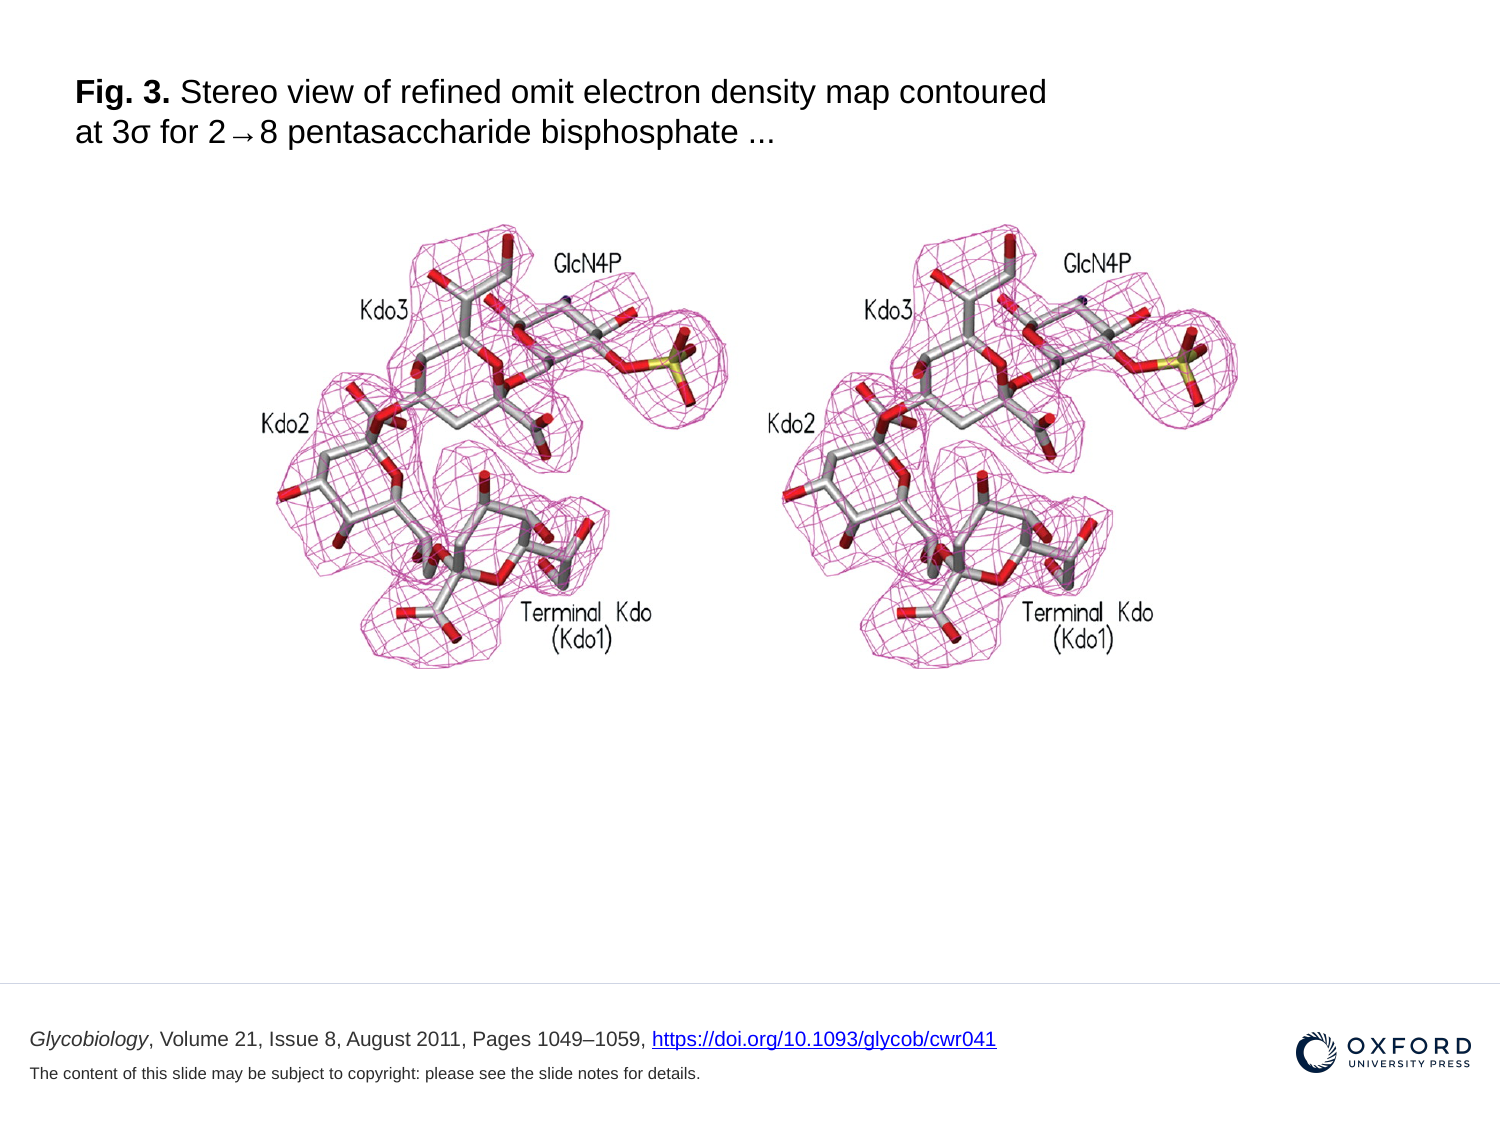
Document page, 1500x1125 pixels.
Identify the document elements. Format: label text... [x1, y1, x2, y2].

footer Glycobiology, Volume 21, Issue 8, August 2011, Pages 1049–1059, https://doi.org/10.1093/glycob/cwr041 The content of this slide may be subject to copyright: please see the slide notes for details. [0, 983, 1260, 1125]
picture [1296, 1032, 1471, 1073]
title Fig. 3. Stereo view of refined omit electron density map contoured at 3σ for 2→8 pentasaccharide bisphosphate ... [75, 69, 1078, 171]
picture [262, 224, 1238, 670]
